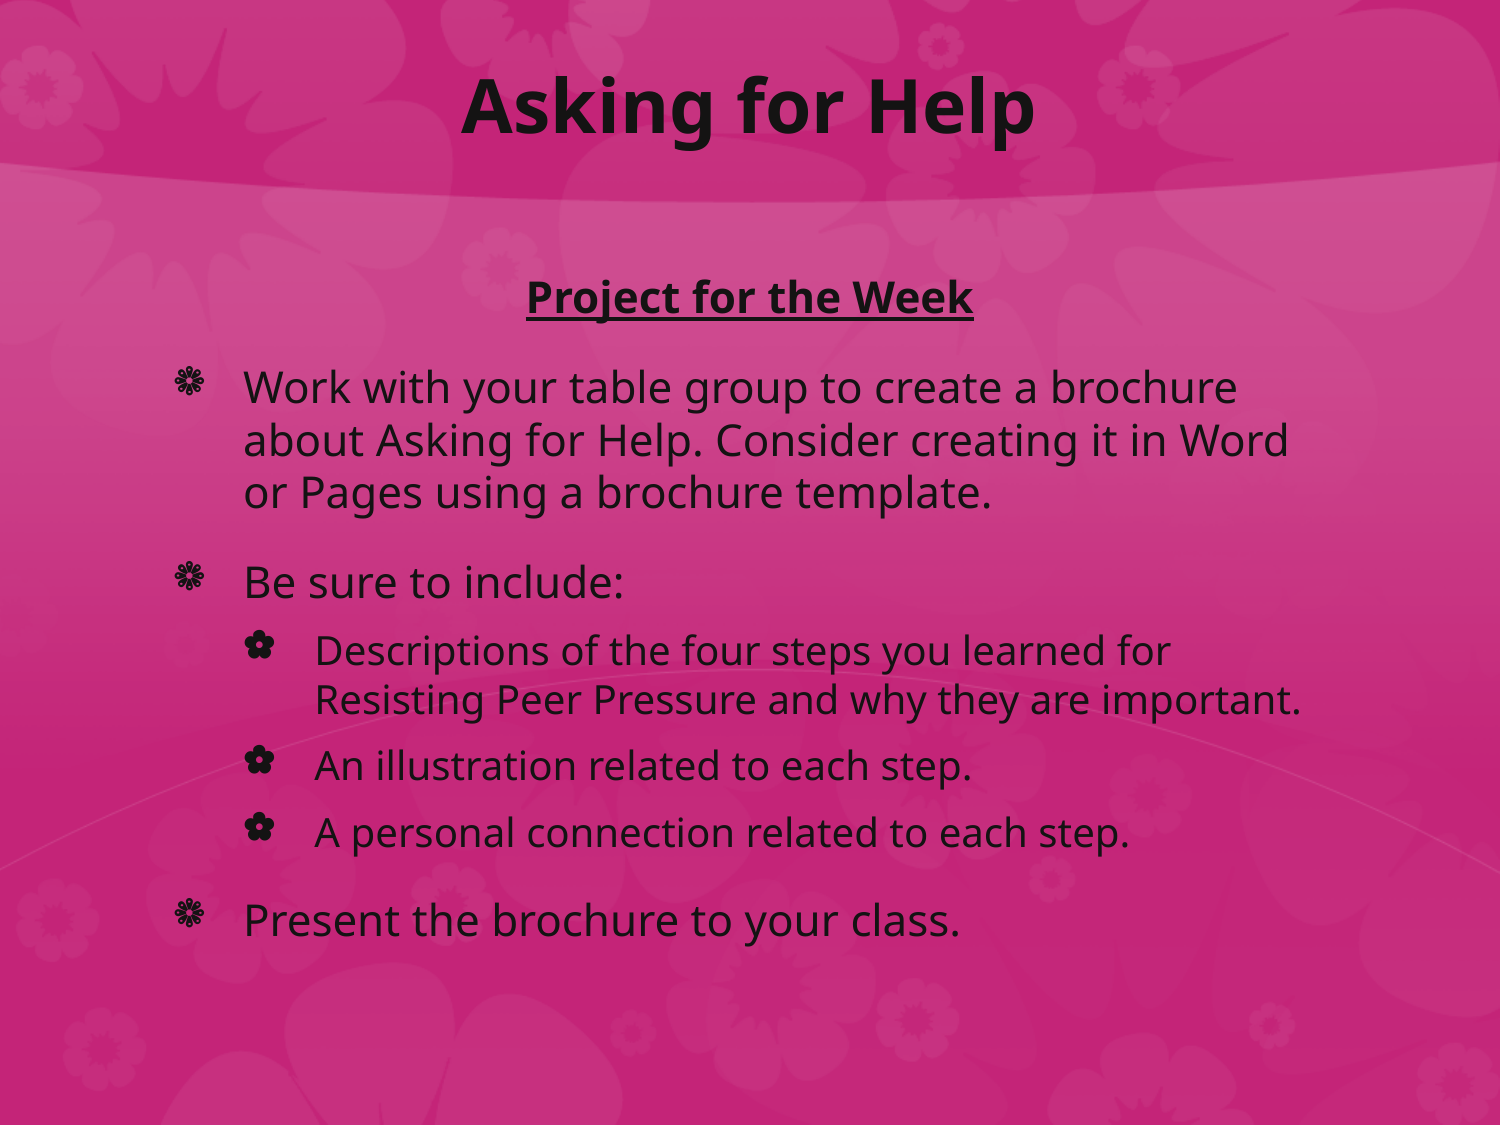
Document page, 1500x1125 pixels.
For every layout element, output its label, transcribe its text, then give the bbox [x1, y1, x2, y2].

title Asking for Help [127, 14, 1372, 203]
picture [0, 0, 1500, 1125]
list Project for the Week Work with your table group to create a brochure about Asking for Help. Consider creating it in Word or Pages using a brochure template. Be sure to include: Descriptions of the four steps you learned for Resisting Peer Pressure and why they are important. An illustration related to each step. A personal connection related to each step. Present the brochure to your class. [156, 262, 1344, 967]
